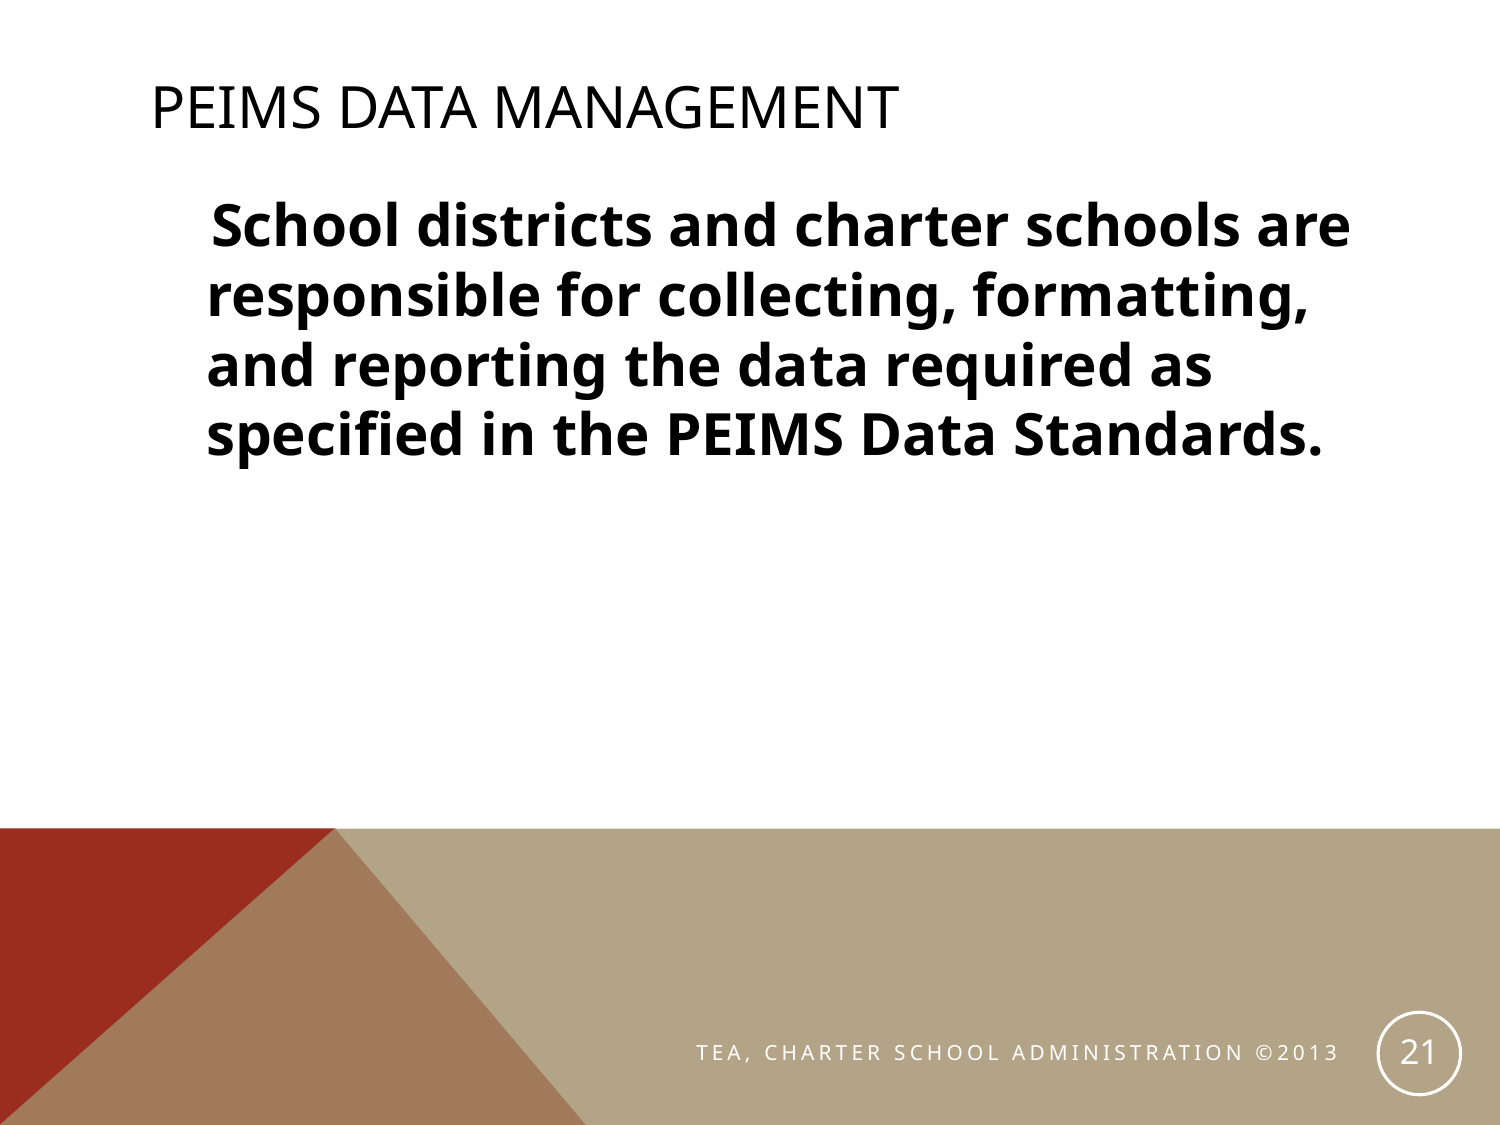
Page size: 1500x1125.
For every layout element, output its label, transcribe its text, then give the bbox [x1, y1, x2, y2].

title PEIMS Data management [135, 60, 1369, 150]
footer TEA, CHARTER SCHOOL ADMINISTRATION ©2013 [577, 1031, 1352, 1076]
list School districts and charter schools are responsible for collecting, formatting, and reporting the data required as specified in the PEIMS Data Standards. [135, 180, 1369, 768]
slide_number 21 [1376, 1010, 1463, 1097]
